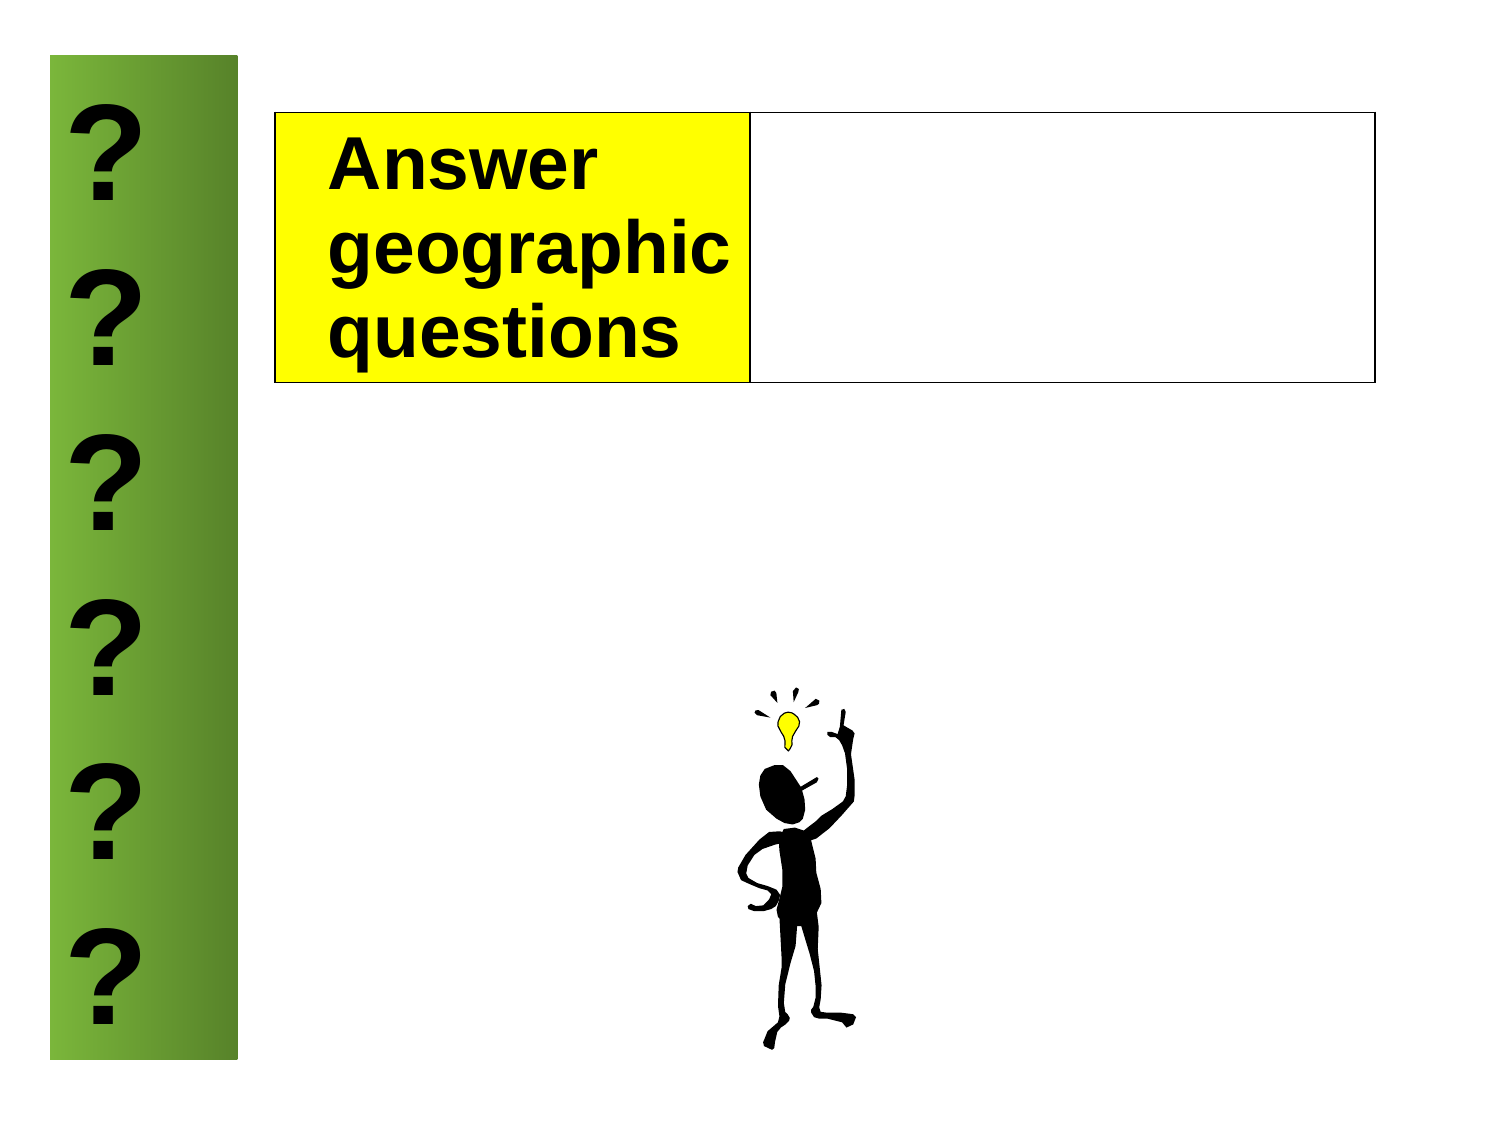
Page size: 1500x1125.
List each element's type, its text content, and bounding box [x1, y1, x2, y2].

text_box ? ? ? ? ? ? [50, 55, 238, 1060]
table_header Answer geographic questions [276, 113, 749, 382]
picture [737, 687, 857, 1051]
table_header [751, 113, 1374, 382]
